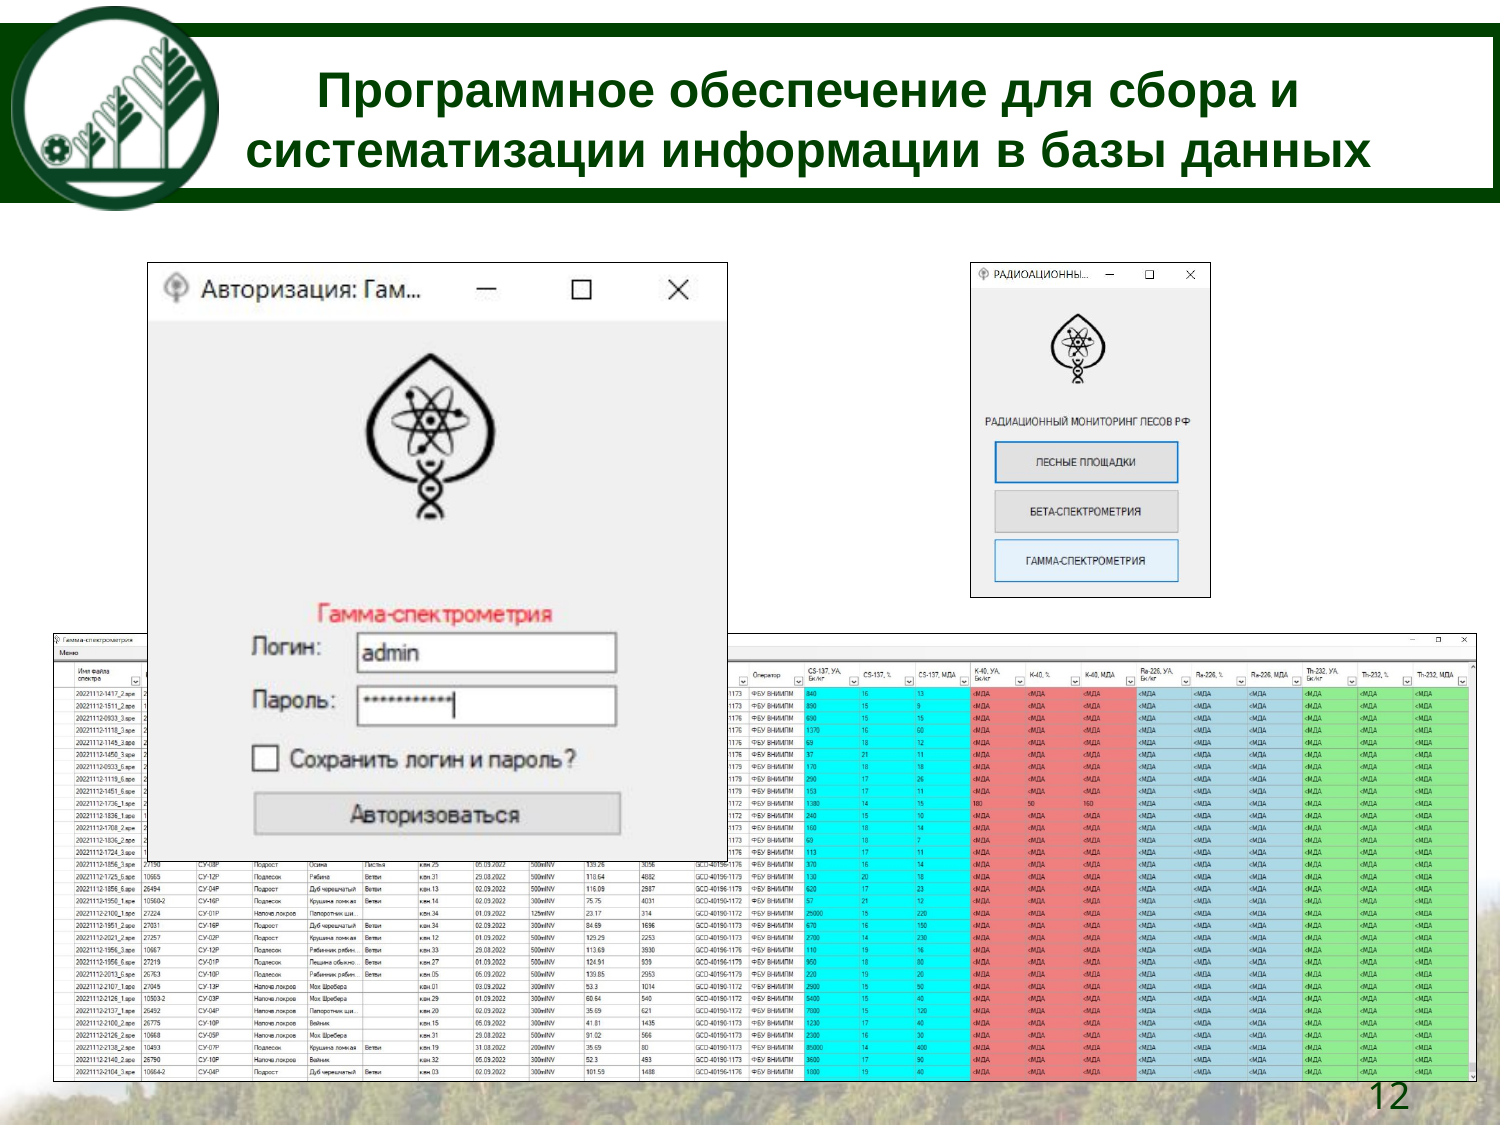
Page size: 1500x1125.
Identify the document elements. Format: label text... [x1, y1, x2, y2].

picture [11, 6, 219, 211]
picture [0, 262, 1500, 1125]
picture [970, 262, 1211, 598]
title Программное обеспечение для сбора и систематизации информации в базы данных [117, 35, 1500, 200]
